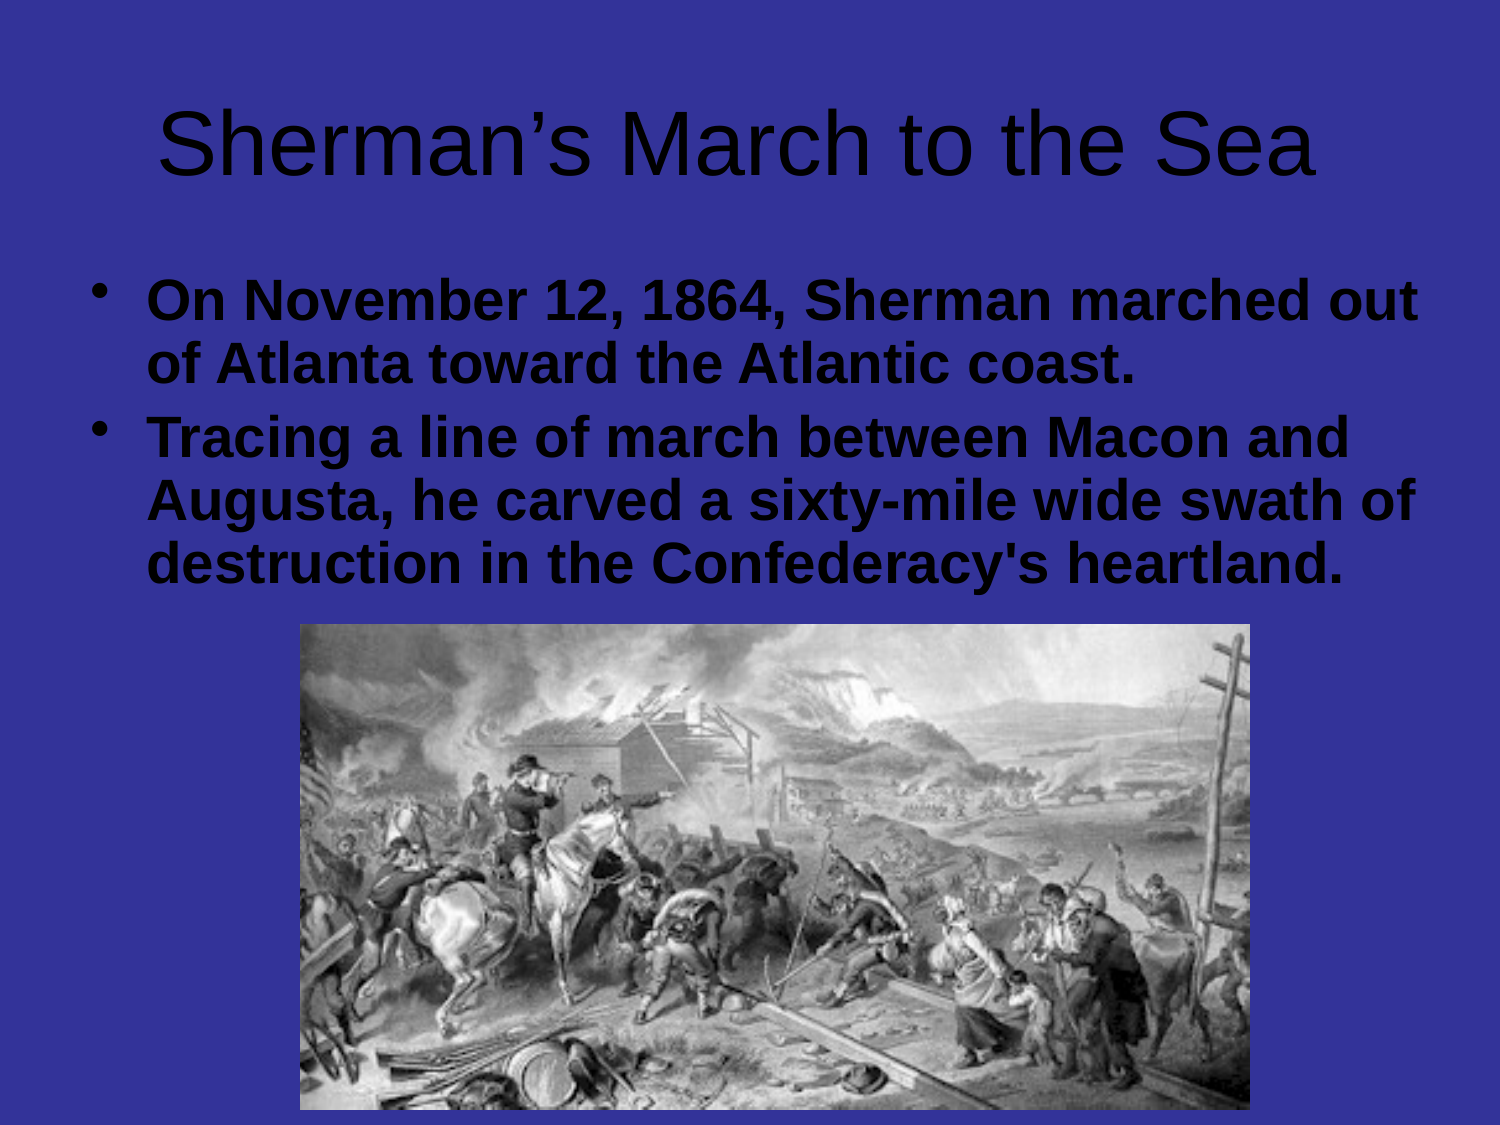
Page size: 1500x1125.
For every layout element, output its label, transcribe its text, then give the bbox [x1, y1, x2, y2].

title Sherman’s March to the Sea [74, 44, 1426, 233]
picture [299, 624, 1251, 1111]
list On November 12, 1864, Sherman marched out of Atlanta toward the Atlantic coast. Tracing a line of march between Macon and Augusta, he carved a sixty-mile wide swath of destruction in the Confederacy's heartland. [74, 262, 1476, 638]
